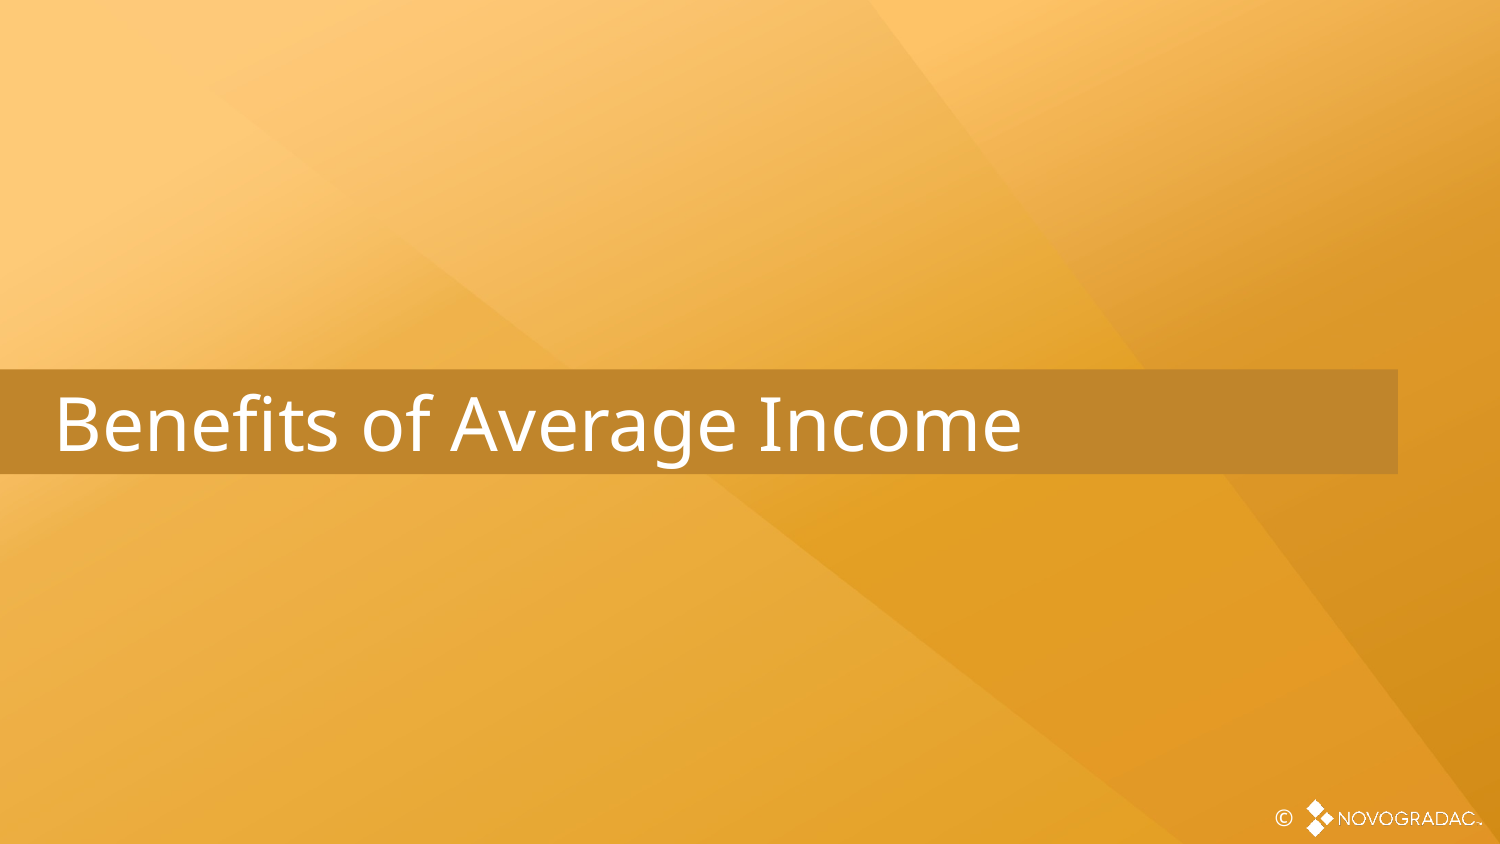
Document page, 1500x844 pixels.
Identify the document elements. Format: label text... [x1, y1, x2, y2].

picture [0, 0, 1500, 844]
text_box Benefits of Average Income [0, 369, 1398, 475]
